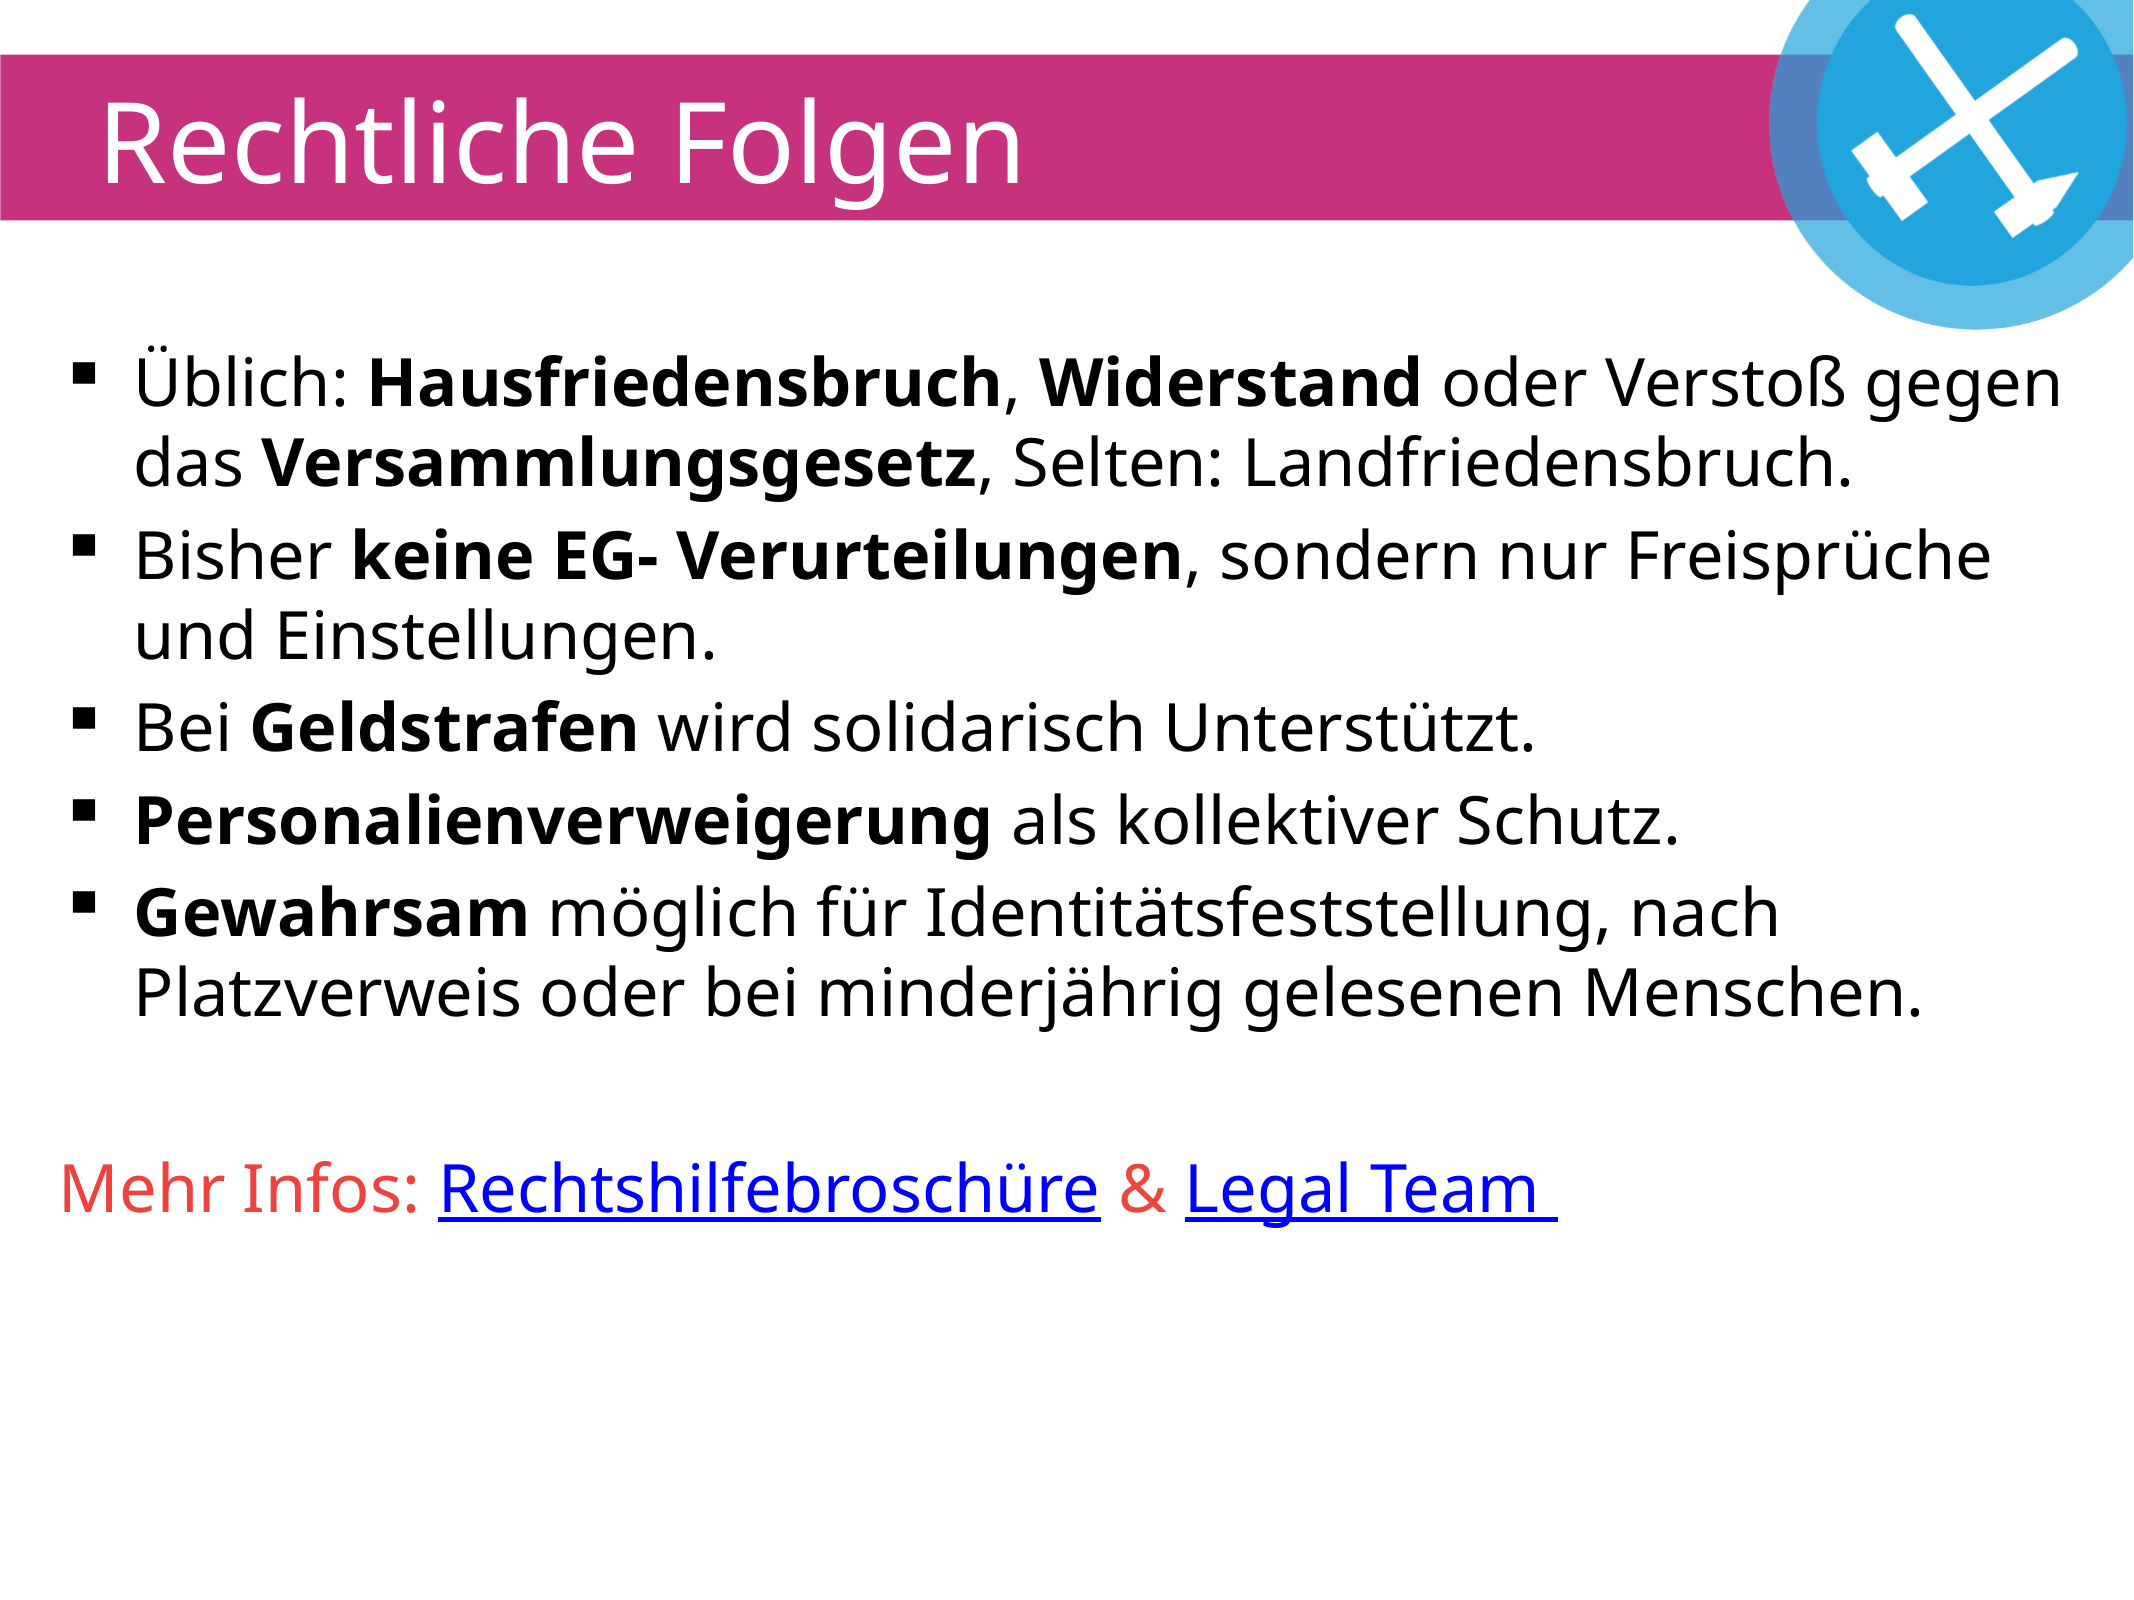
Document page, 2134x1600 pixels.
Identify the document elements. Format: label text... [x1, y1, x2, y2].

text_box Rechtliche Folgen [89, 62, 1764, 215]
text_box Üblich: Hausfriedensbruch, Widerstand oder Verstoß gegen das Versammlungsgesetz, Selten: Landfriedensbruch. Bisher keine EG- Verurteilungen, sondern nur Freisprüche und Einstellungen. Bei Geldstrafen wird solidarisch Unterstützt. Personalienverweigerung als kollektiver Schutz. Gewahrsam möglich für Identitätsfeststellung, nach Platzverweis oder bei minderjährig gelesenen Menschen. Mehr Infos: Rechtshilfebroschüre & Legal Team [50, 331, 2090, 1245]
text_box [0, 54, 1764, 221]
picture [1769, 0, 2134, 331]
